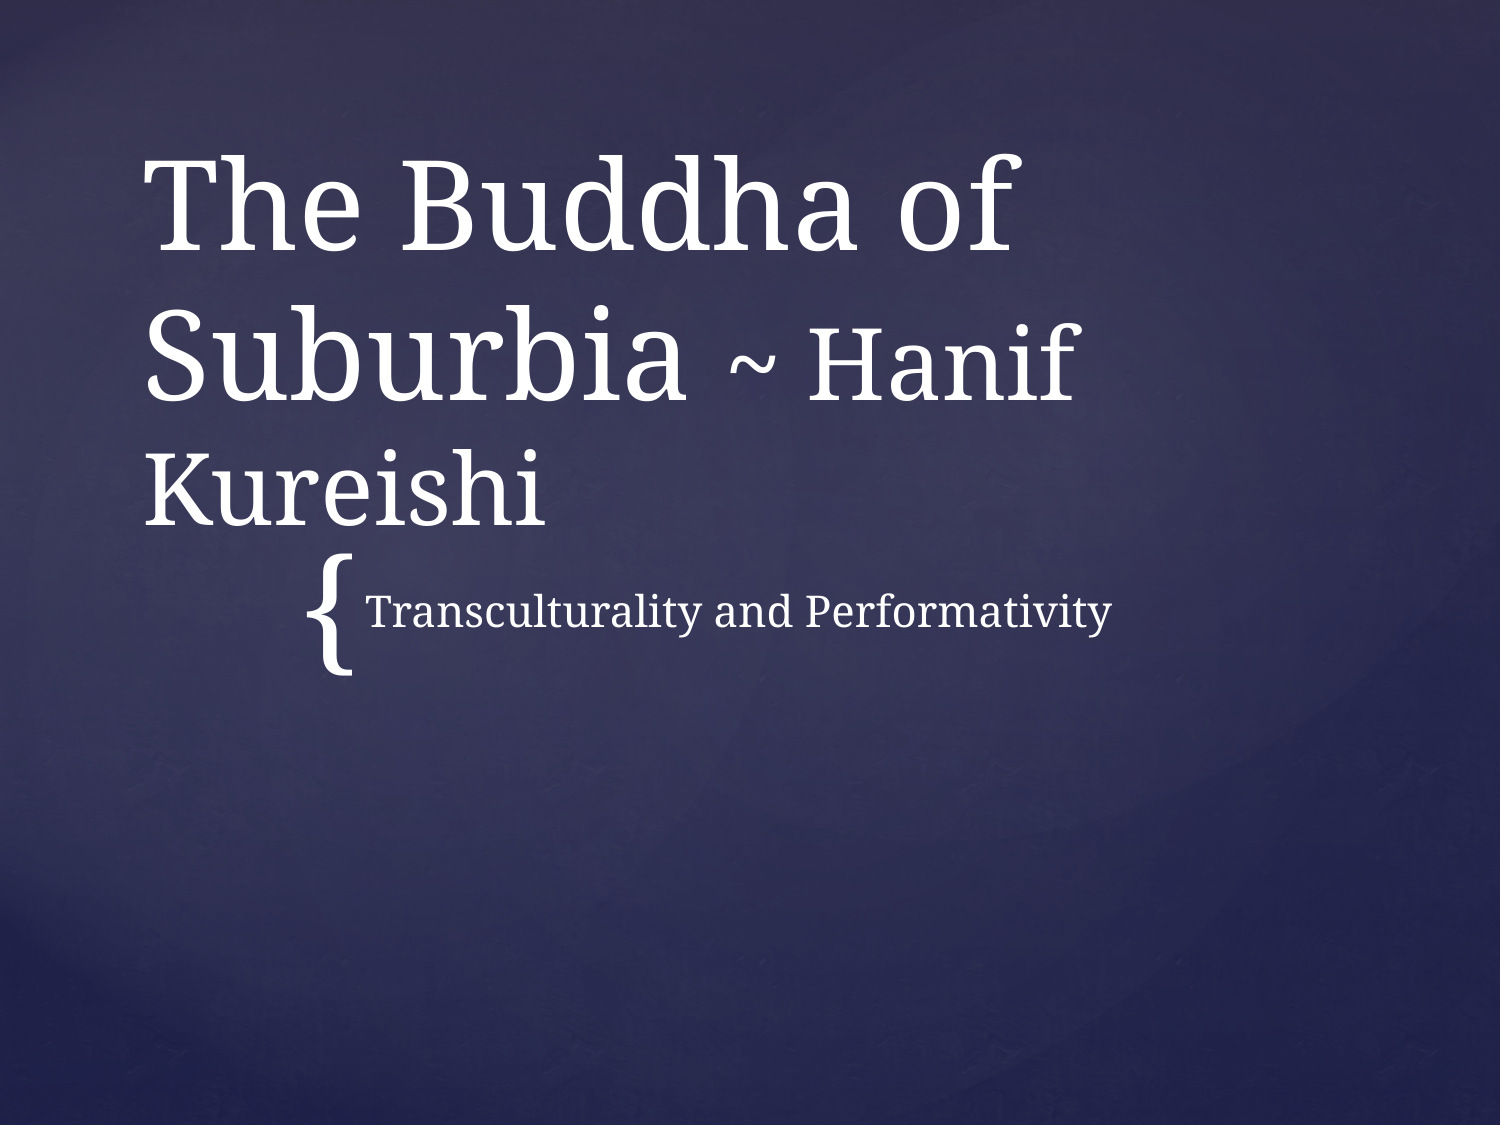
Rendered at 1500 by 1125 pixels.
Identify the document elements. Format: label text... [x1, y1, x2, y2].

subtitle Transculturality and Performativity [350, 553, 1363, 667]
title The Buddha of Suburbia ~ Hanif Kureishi [127, 200, 1365, 554]
